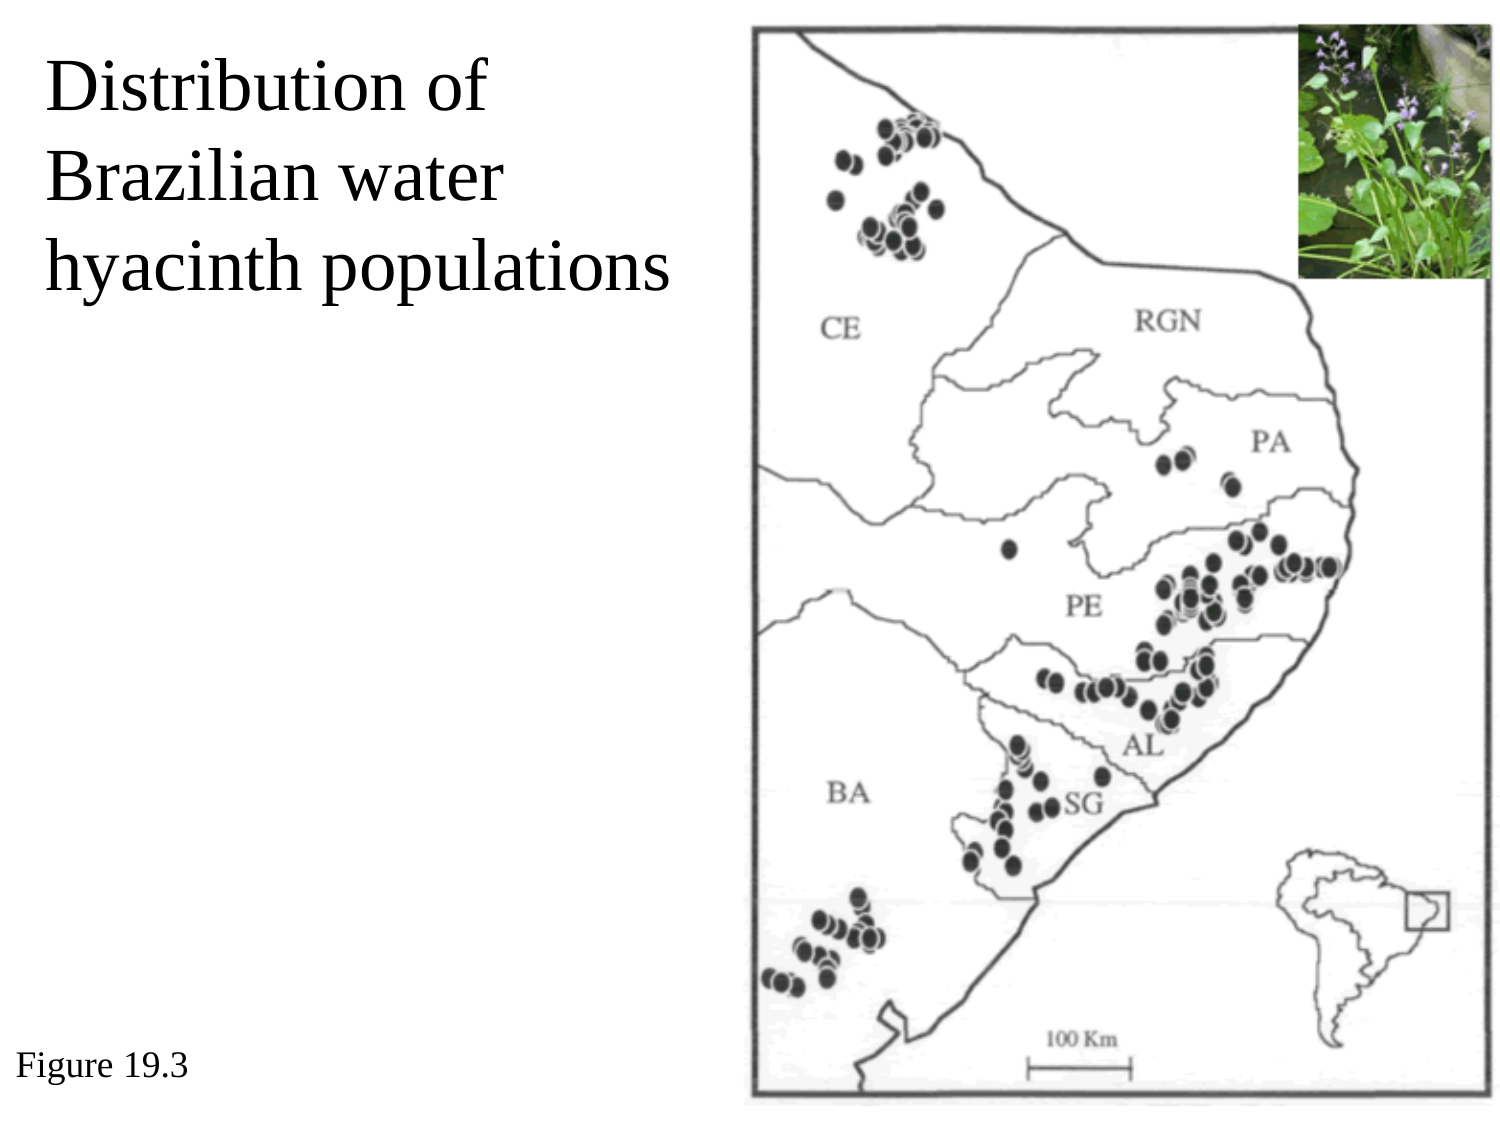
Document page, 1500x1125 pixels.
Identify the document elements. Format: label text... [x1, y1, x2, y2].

picture [740, 18, 1500, 1107]
text_box Distribution of Brazilian water hyacinth populations [30, 28, 710, 313]
text_box Figure 19.3 [0, 1032, 214, 1092]
